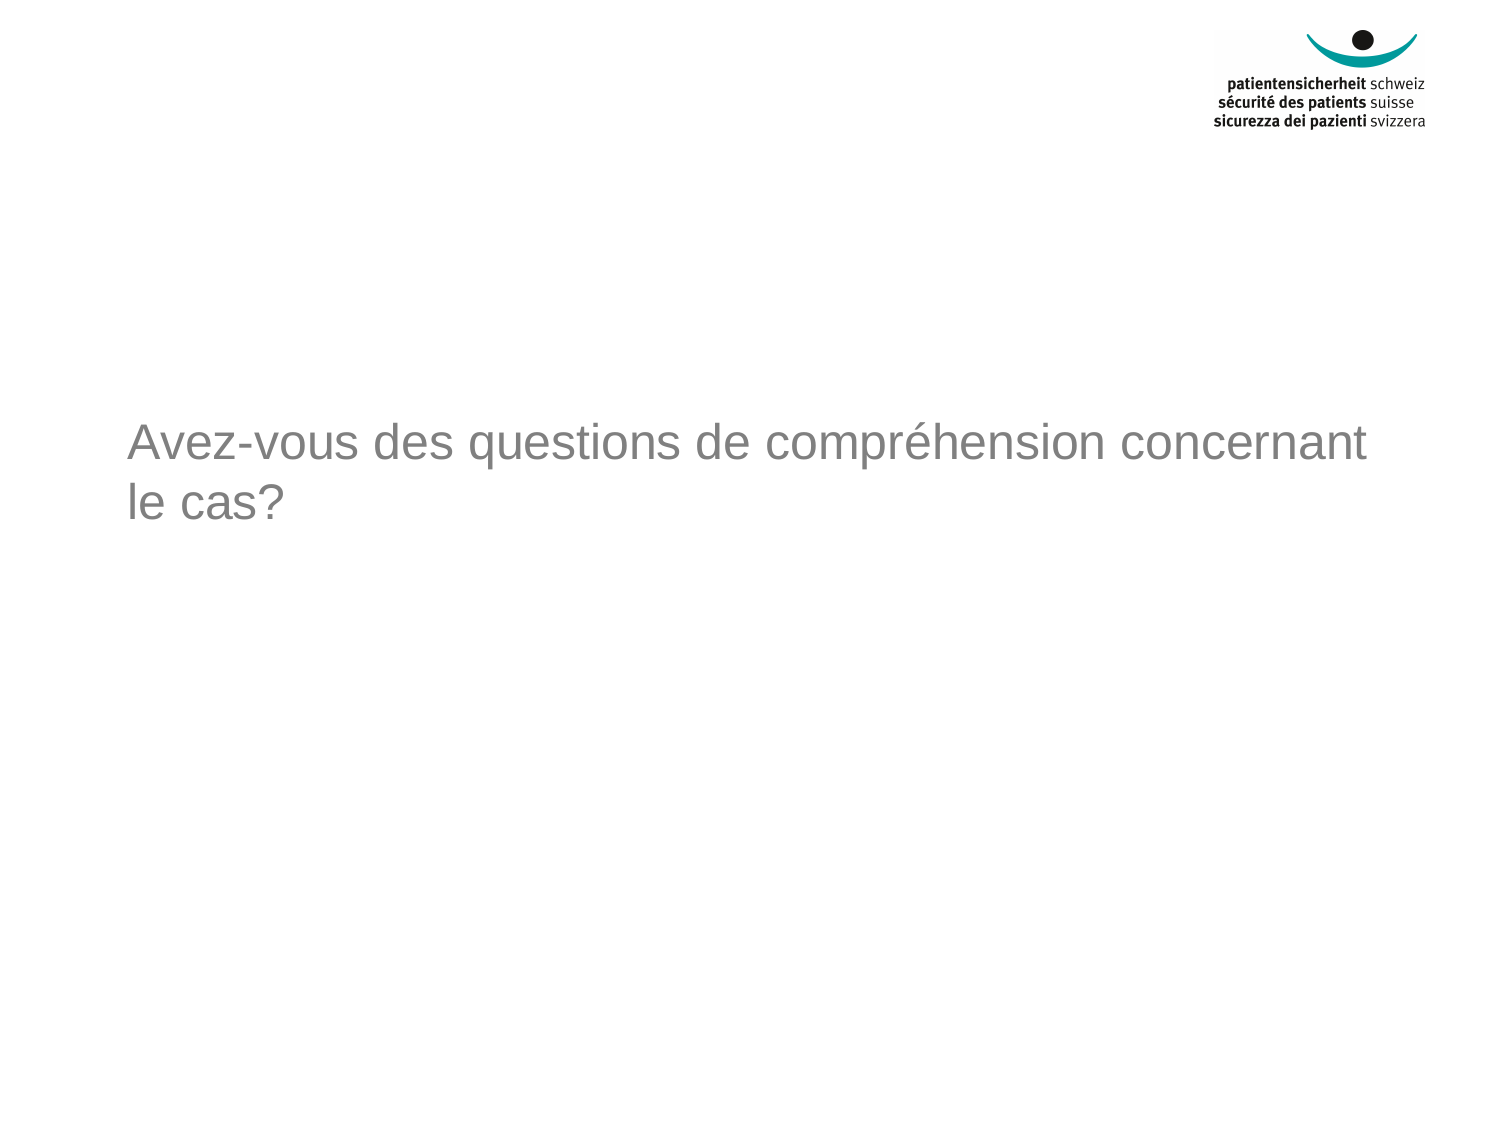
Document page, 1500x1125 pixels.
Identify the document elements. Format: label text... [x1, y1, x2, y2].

picture [1214, 30, 1425, 130]
title Avez-vous des questions de compréhension concernant le cas? [112, 349, 1388, 591]
